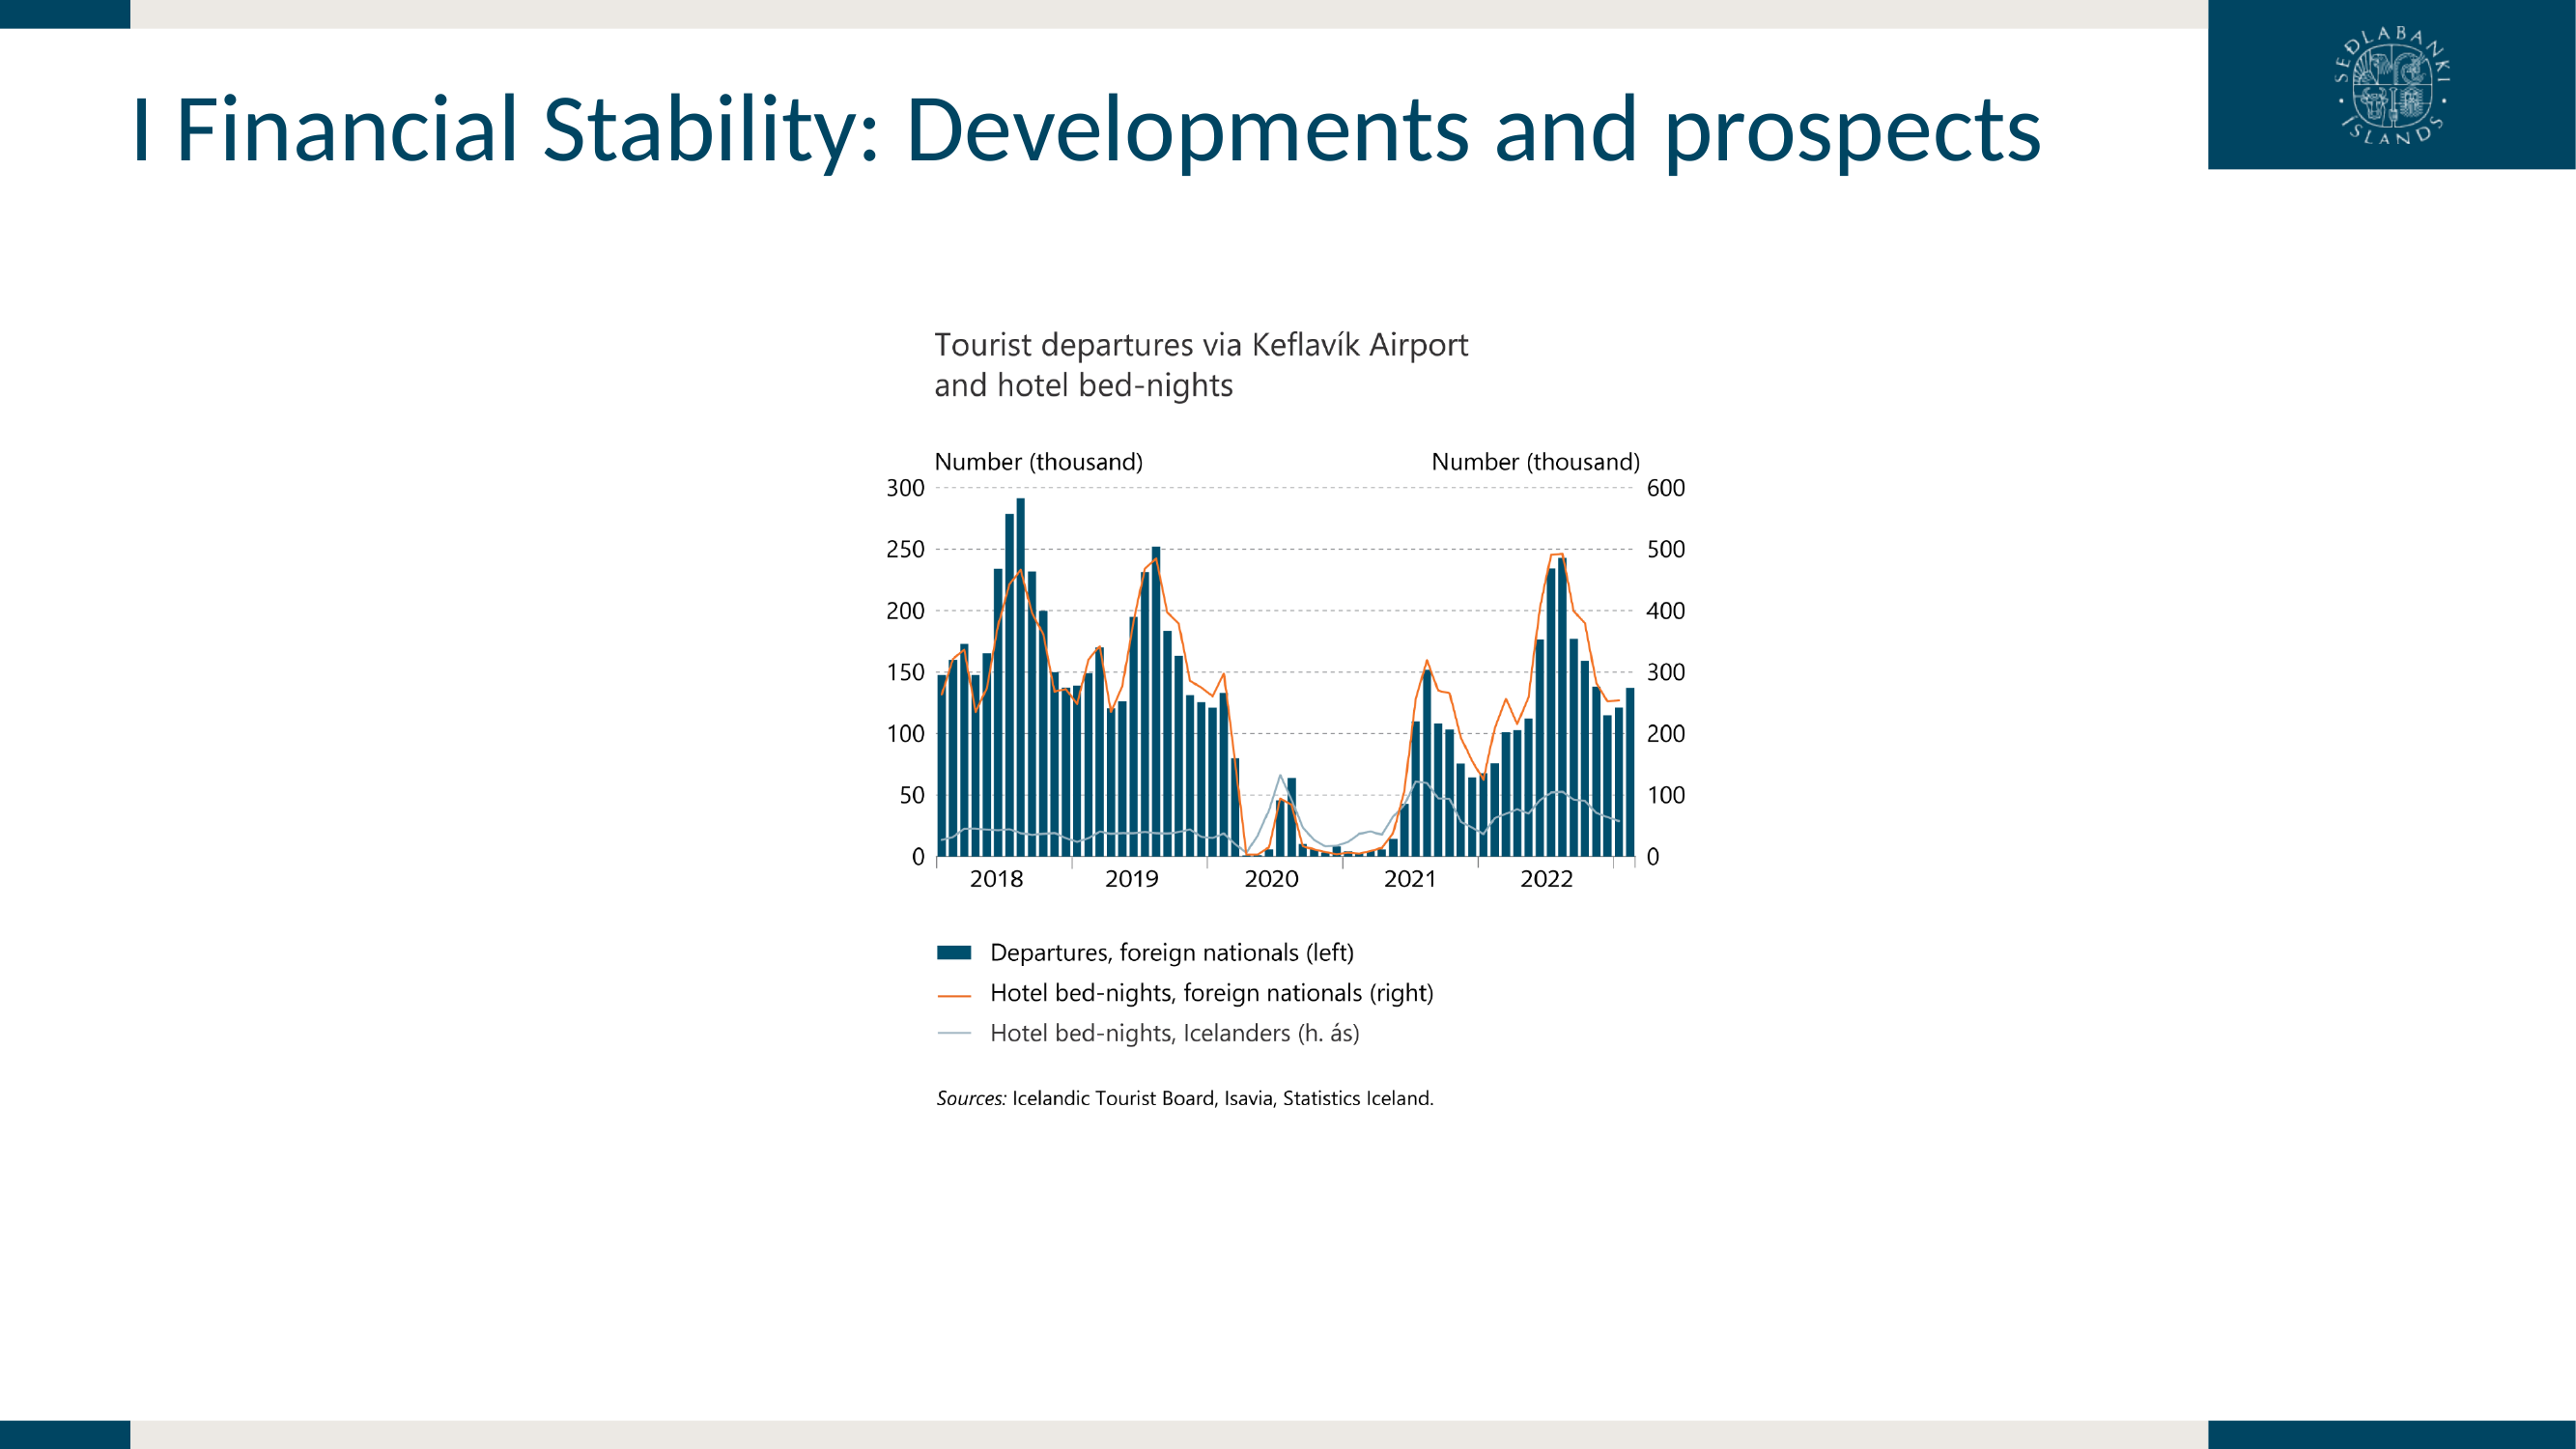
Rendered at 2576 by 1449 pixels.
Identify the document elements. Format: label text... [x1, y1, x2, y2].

picture [885, 327, 1690, 1122]
title I Financial Stability: Developments and prospects [129, 86, 2178, 290]
